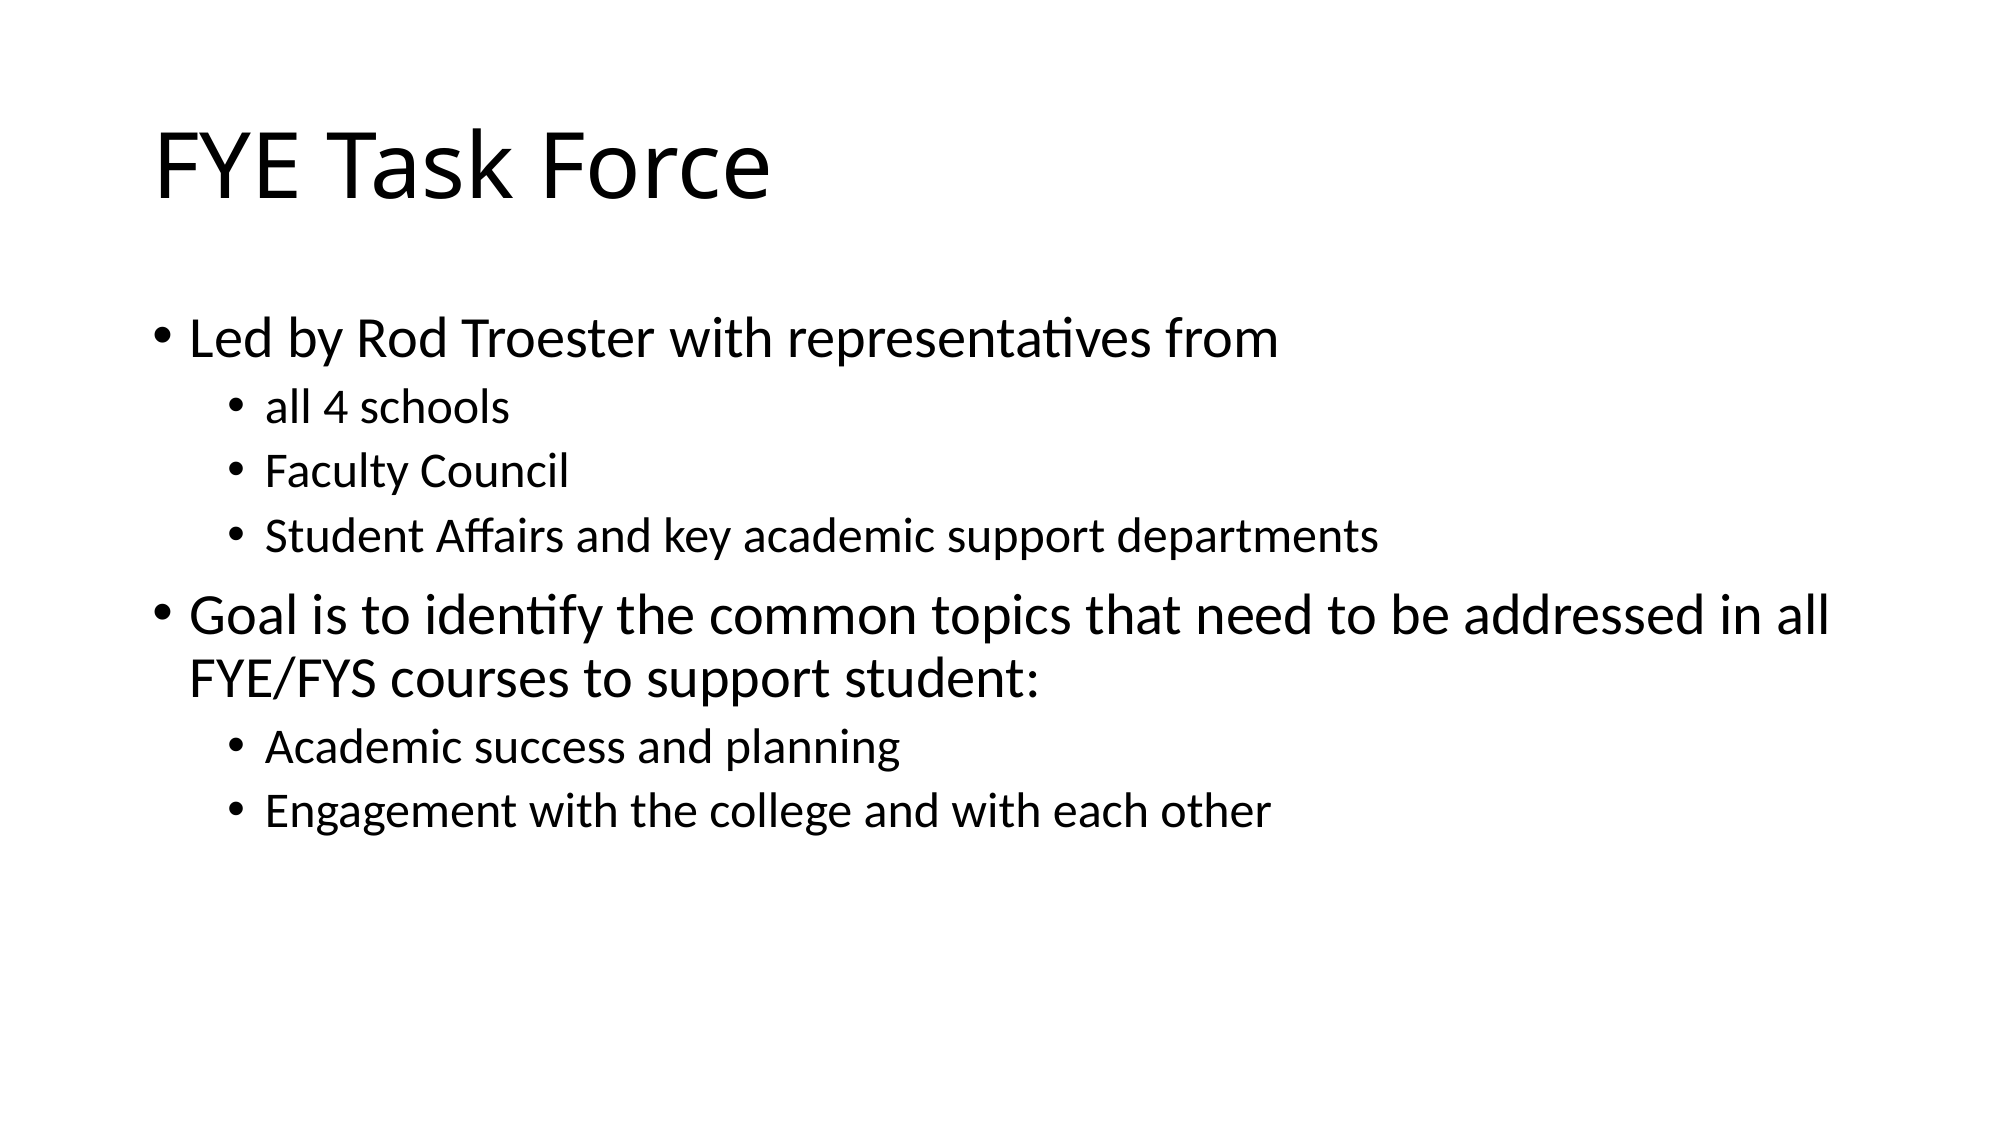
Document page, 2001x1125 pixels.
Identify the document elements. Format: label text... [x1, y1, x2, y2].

title FYE Task Force [137, 59, 1863, 278]
list Led by Rod Troester with representatives from all 4 schools Faculty Council Student Affairs and key academic support departments Goal is to identify the common topics that need to be addressed in all FYE/FYS courses to support student: Academic success and planning Engagement with the college and with each other [137, 299, 1863, 1014]
